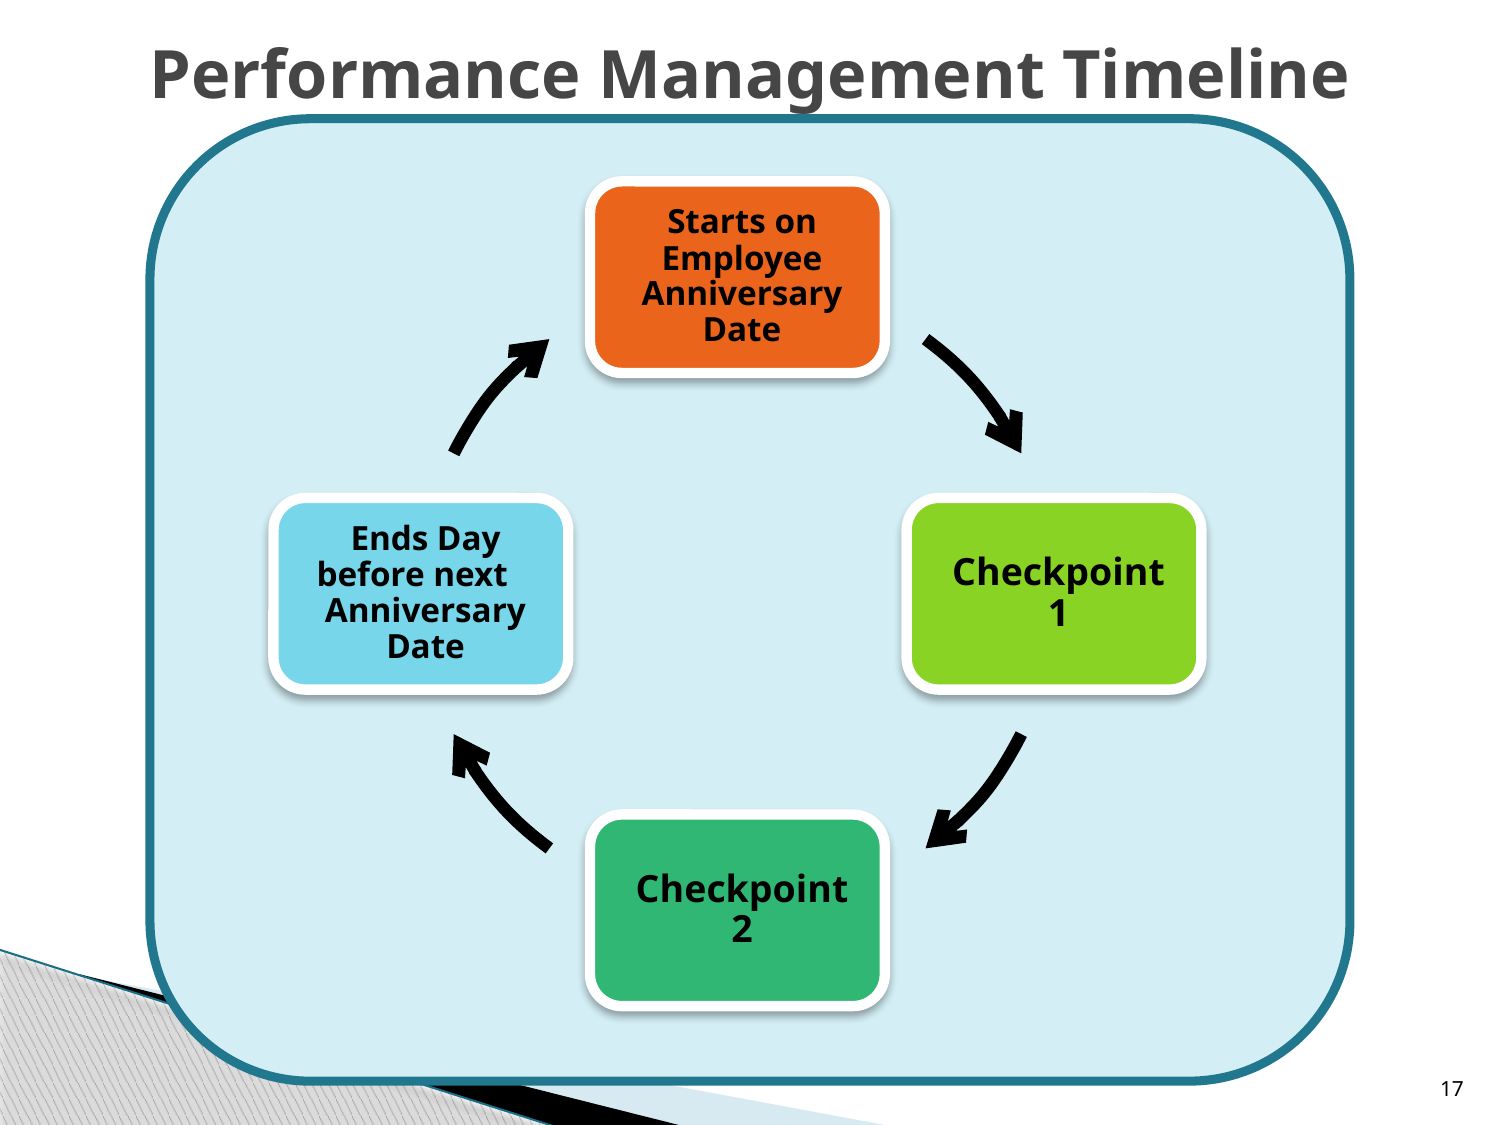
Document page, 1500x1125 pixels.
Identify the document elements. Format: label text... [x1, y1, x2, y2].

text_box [162, 180, 1313, 1007]
slide_number 17 [1418, 1051, 1479, 1112]
text_box Performance Management Timeline [93, 24, 1407, 125]
text_box [145, 221, 156, 979]
text_box [177, 125, 1355, 1086]
